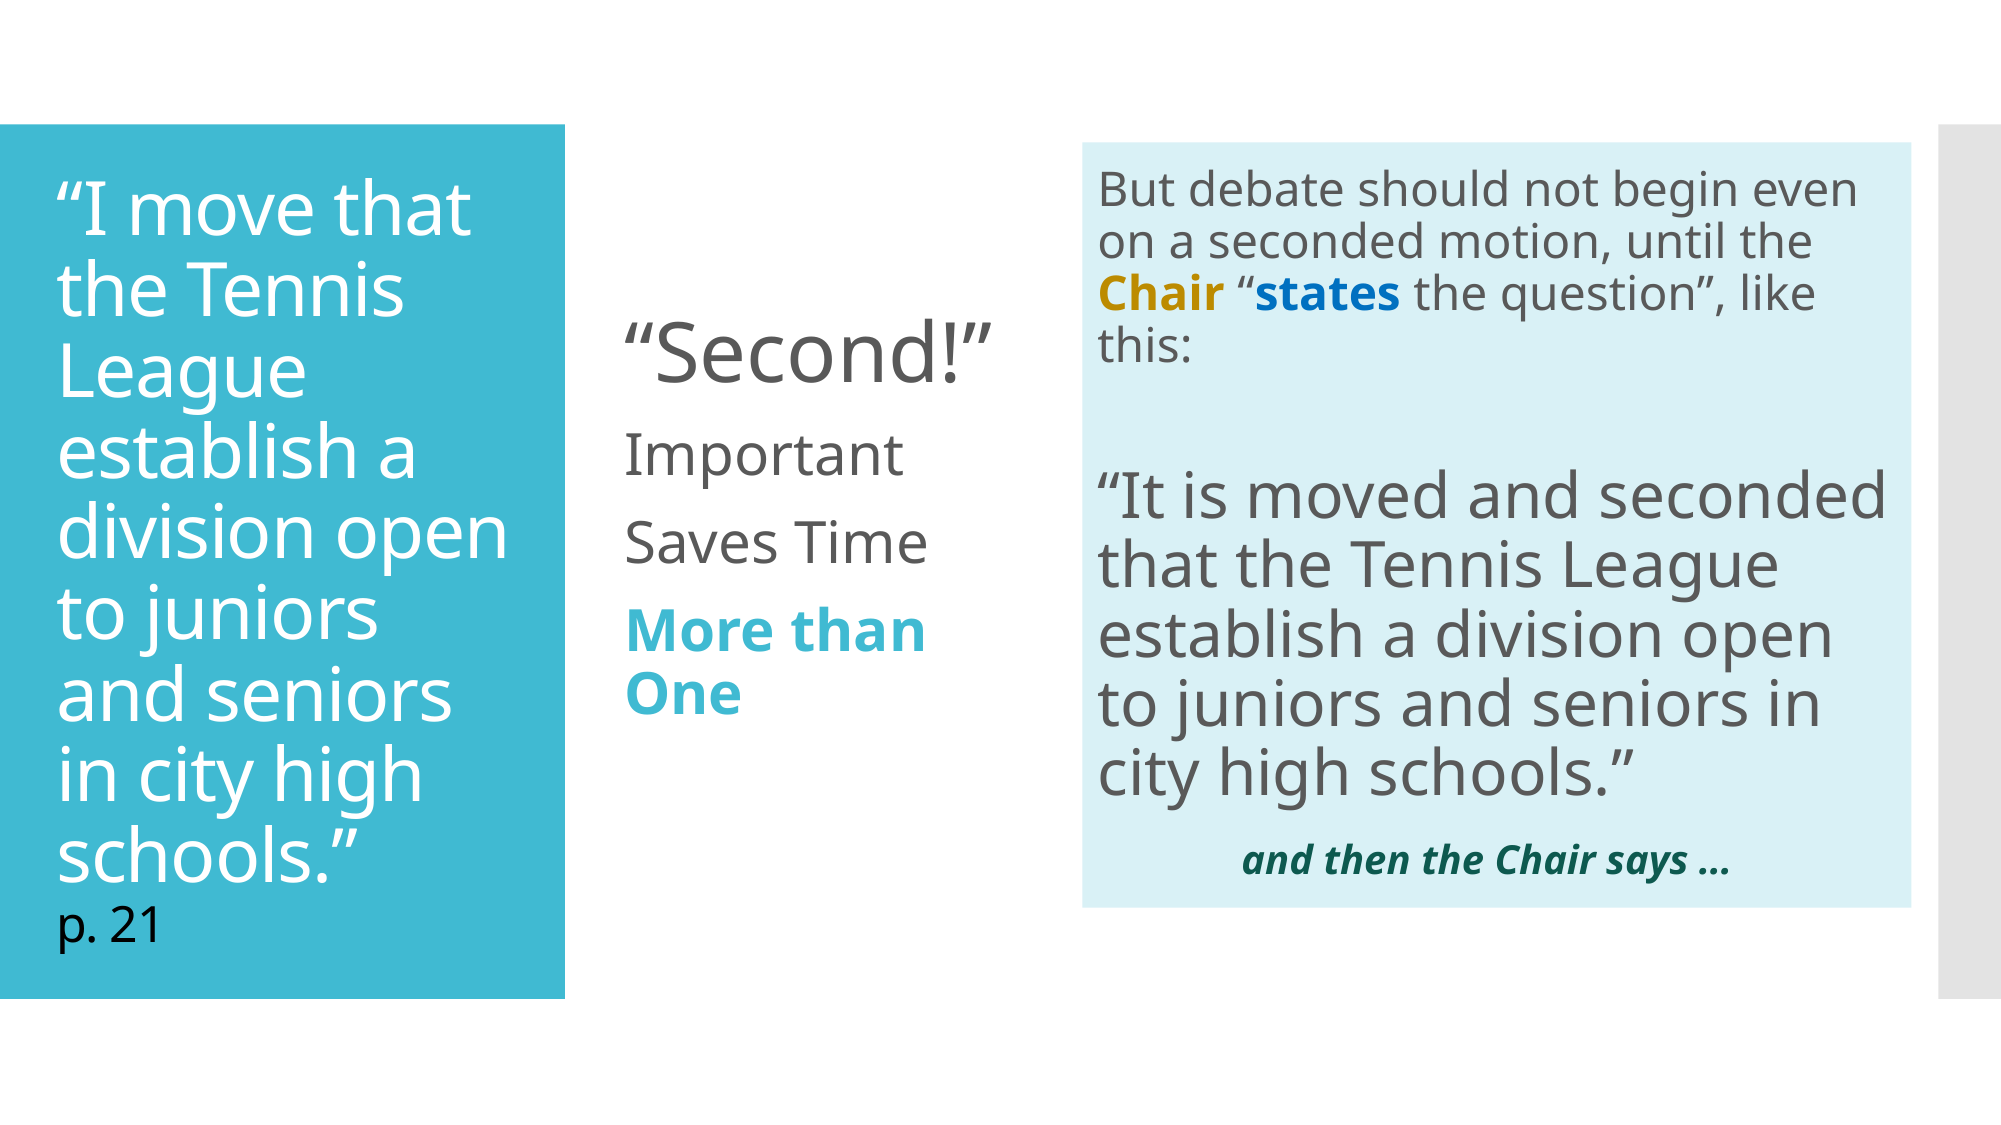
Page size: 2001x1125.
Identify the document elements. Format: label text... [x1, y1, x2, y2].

list But debate should not begin even on a seconded motion, until the Chair “states the question”, like this: “It is moved and seconded that the Tennis League establish a division open to juniors and seniors in city high schools.” and then the Chair says … [1082, 142, 1912, 908]
title “I move that the Tennis League establish a division open to juniors and seniors in city high schools.” p. 21 [41, 184, 525, 940]
list “Second!” Important Saves Time More than One [609, 142, 1061, 983]
